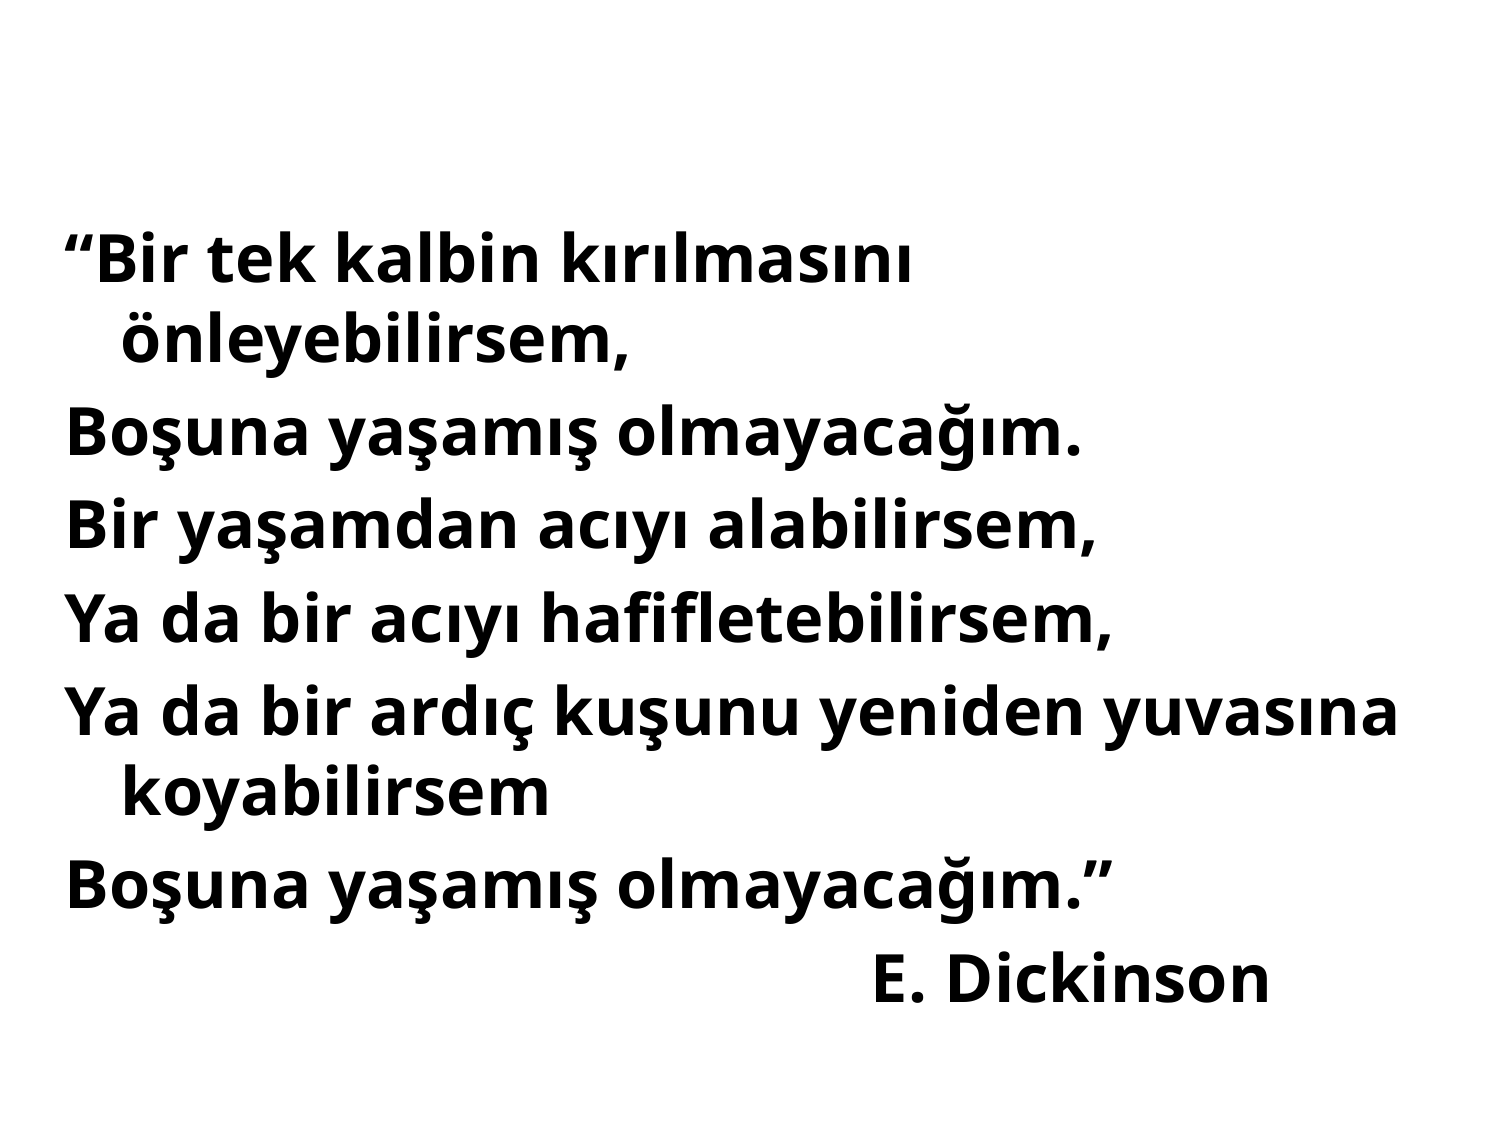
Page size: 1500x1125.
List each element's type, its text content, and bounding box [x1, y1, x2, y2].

list “Bir tek kalbin kırılmasını önleyebilirsem, Boşuna yaşamış olmayacağım. Bir yaşamdan acıyı alabilirsem, Ya da bir acıyı hafifletebilirsem, Ya da bir ardıç kuşunu yeniden yuvasına koyabilirsem Boşuna yaşamış olmayacağım.” E. Dickinson [49, 208, 1424, 953]
